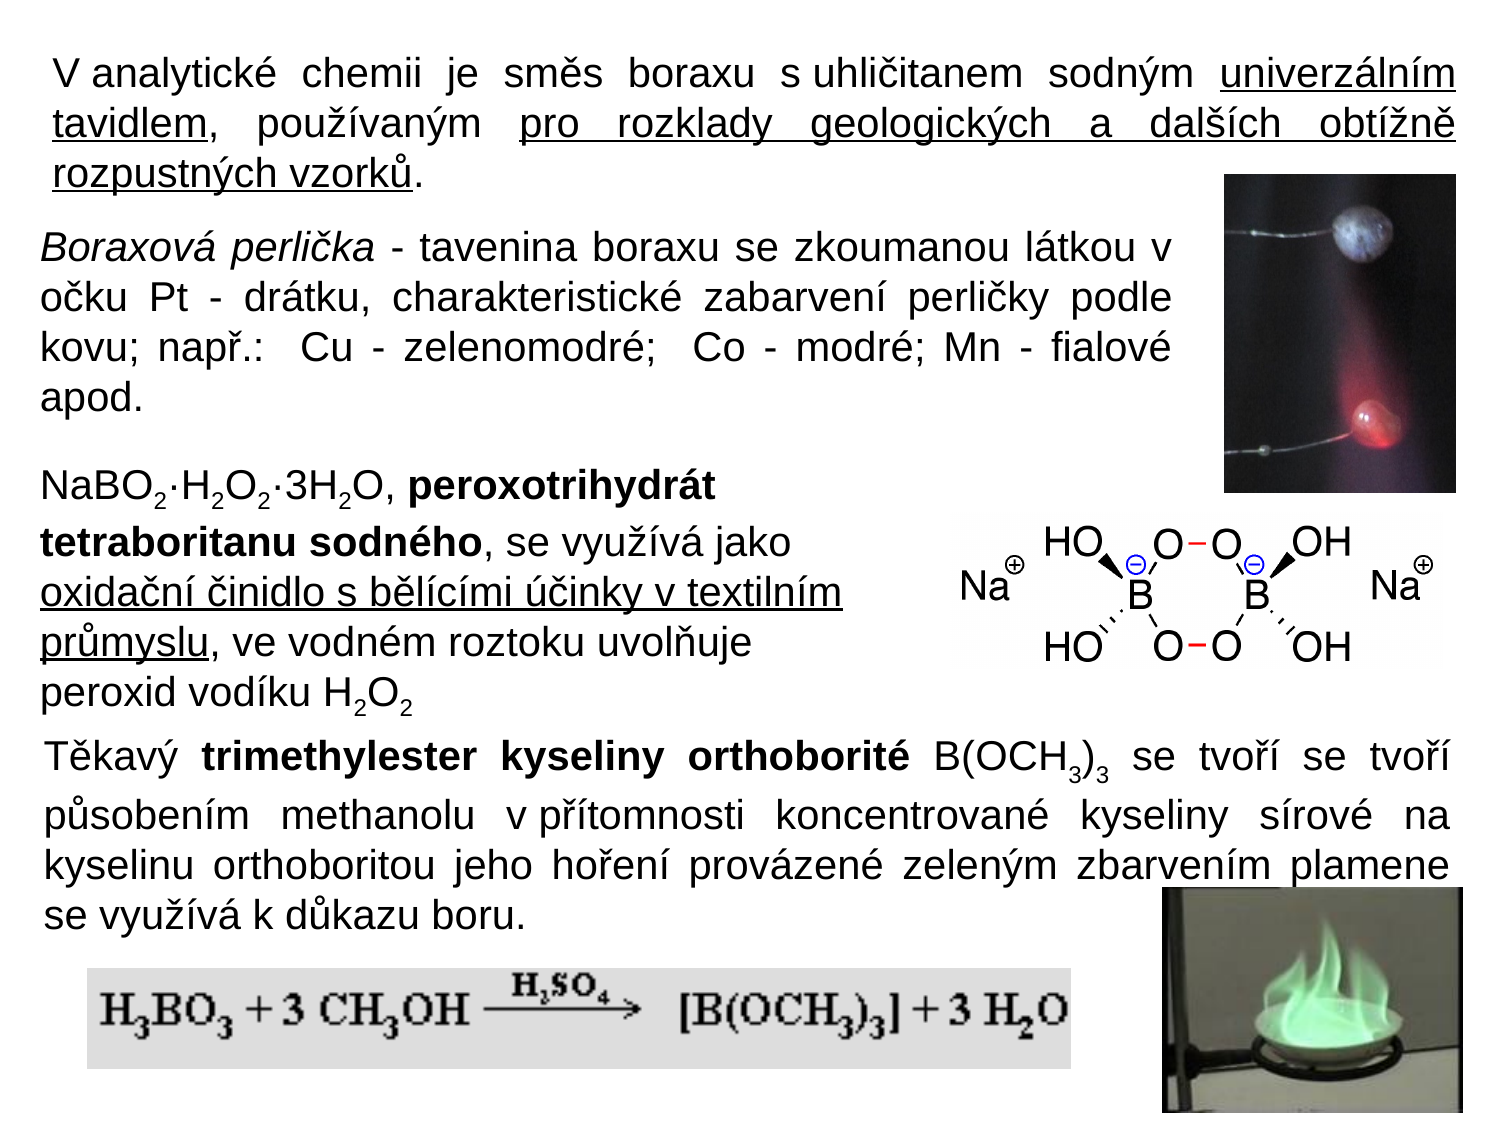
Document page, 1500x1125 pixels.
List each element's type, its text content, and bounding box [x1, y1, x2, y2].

text_box Boraxová perlička - tavenina boraxu se zkoumanou látkou v očku Pt - drátku, charakteristické zabarvení perličky podle kovu; např.: Cu - zelenomodré; Co - modré; Mn - fialové apod. [24, 212, 1188, 428]
picture [1224, 174, 1456, 493]
text_box V analytické chemii je směs boraxu s uhličitanem sodným univerzálním tavidlem, používaným pro rozklady geologických a dalších obtížně rozpustných vzorků. [37, 38, 1472, 204]
text_box Těkavý trimethylester kyseliny orthoborité B(OCH3)3 se tvoří se tvoří působením methanolu v přítomnosti koncentrované kyseliny sírové na kyselinu orthoboritou jeho hoření provázené zeleným zbarvením plamene se využívá k důkazu boru. [28, 721, 1467, 946]
text_box NaBO2·H2O2·3H2O, peroxotrihydrát tetraboritanu sodného, se využívá jako oxidační činidlo s bělícími účinky v textilním průmyslu, ve vodném roztoku uvolňuje peroxid vodíku H2O2 [24, 450, 900, 729]
picture [1162, 887, 1463, 1113]
picture [949, 512, 1443, 669]
picture [87, 968, 1071, 1070]
